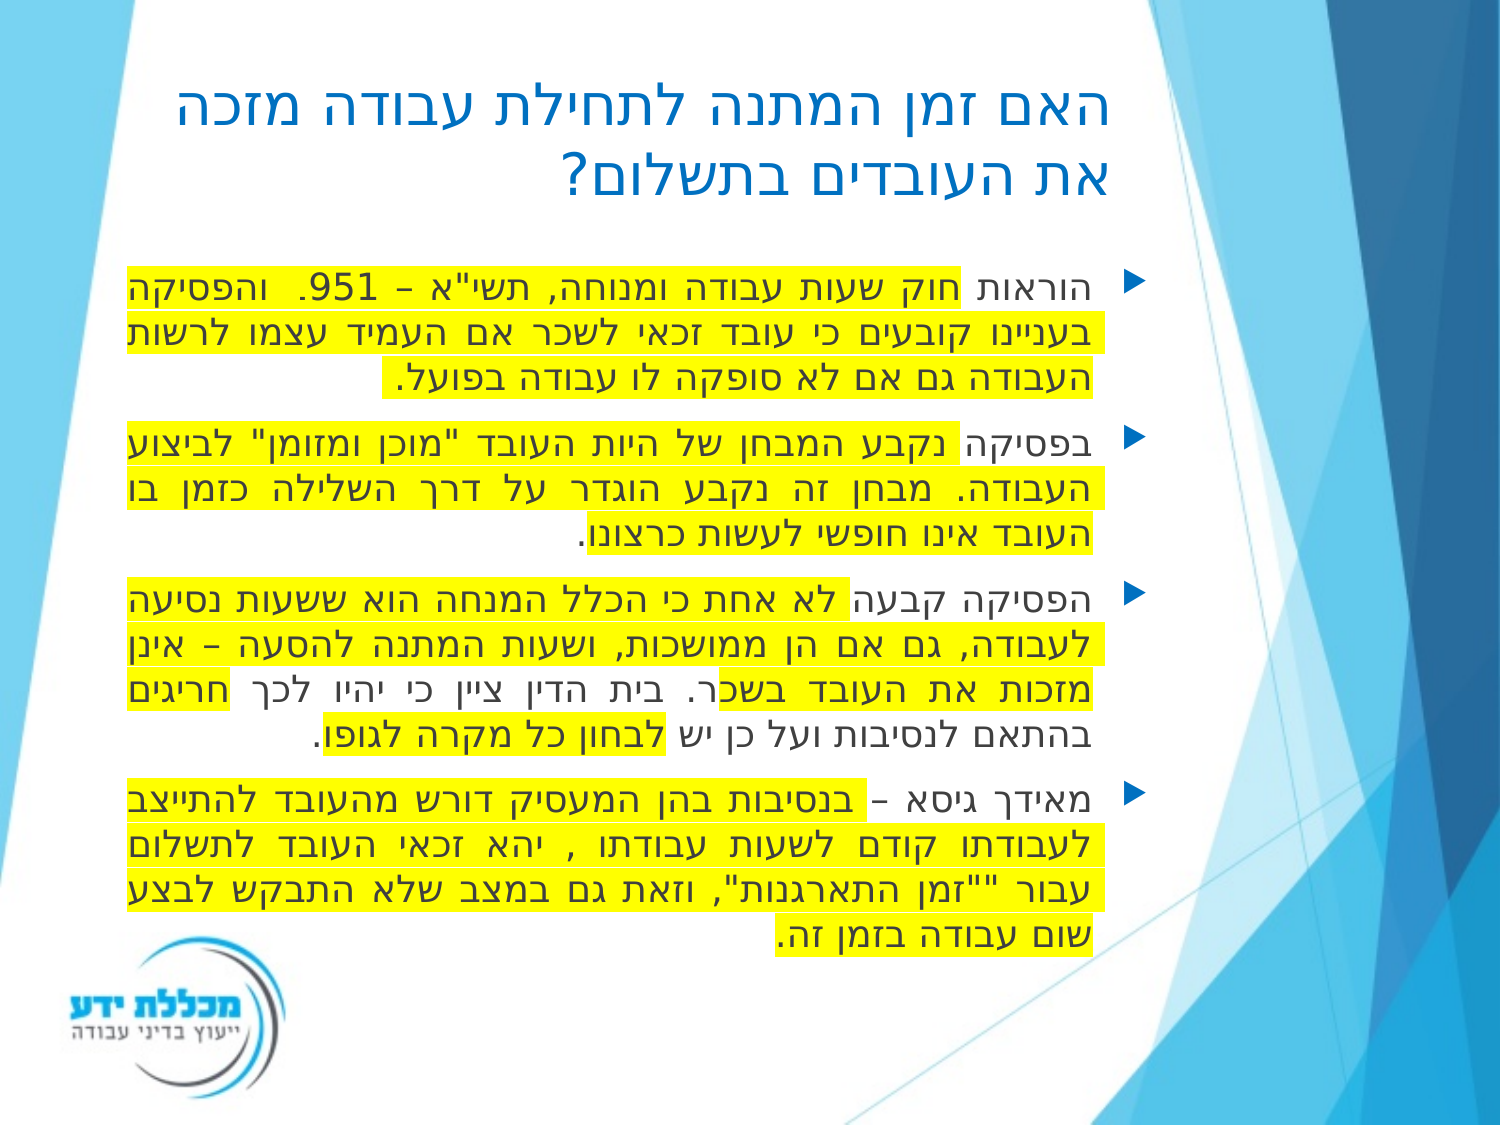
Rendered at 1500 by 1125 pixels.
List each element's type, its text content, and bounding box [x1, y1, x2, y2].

picture [0, 0, 1500, 1125]
list הוראות חוק שעות עבודה ומנוחה, תשי"א – 1951 והפסיקה בעניינו קובעים כי עובד זכאי לשכר אם העמיד עצמו לרשות העבודה גם אם לא סופקה לו עבודה בפועל. בפסיקה נקבע המבחן של היות העובד "מוכן ומזומן" לביצוע העבודה. מבחן זה נקבע הוגדר על דרך השלילה כזמן בו העובד אינו חופשי לעשות כרצונו. הפסיקה קבעה לא אחת כי הכלל המנחה הוא ששעות נסיעה לעבודה, גם אם הן ממושכות, ושעות המתנה להסעה – אינן מזכות את העובד בשכר. בית הדין ציין כי יהיו לכך חריגים בהתאם לנסיבות ועל כן יש לבחון כל מקרה לגופו. מאידך גיסא – בנסיבות בהן המעסיק דורש מהעובד להתייצב לעבודתו קודם לשעות עבודתו , יהא זכאי העובד לתשלום עבור ""זמן התארגנות", וזאת גם במצב שלא התבקש לבצע שום עבודה בזמן זה. [112, 255, 1165, 733]
title האם זמן המתנה לתחילת עבודה מזכה את העובדים בתשלום? [134, 59, 1128, 197]
